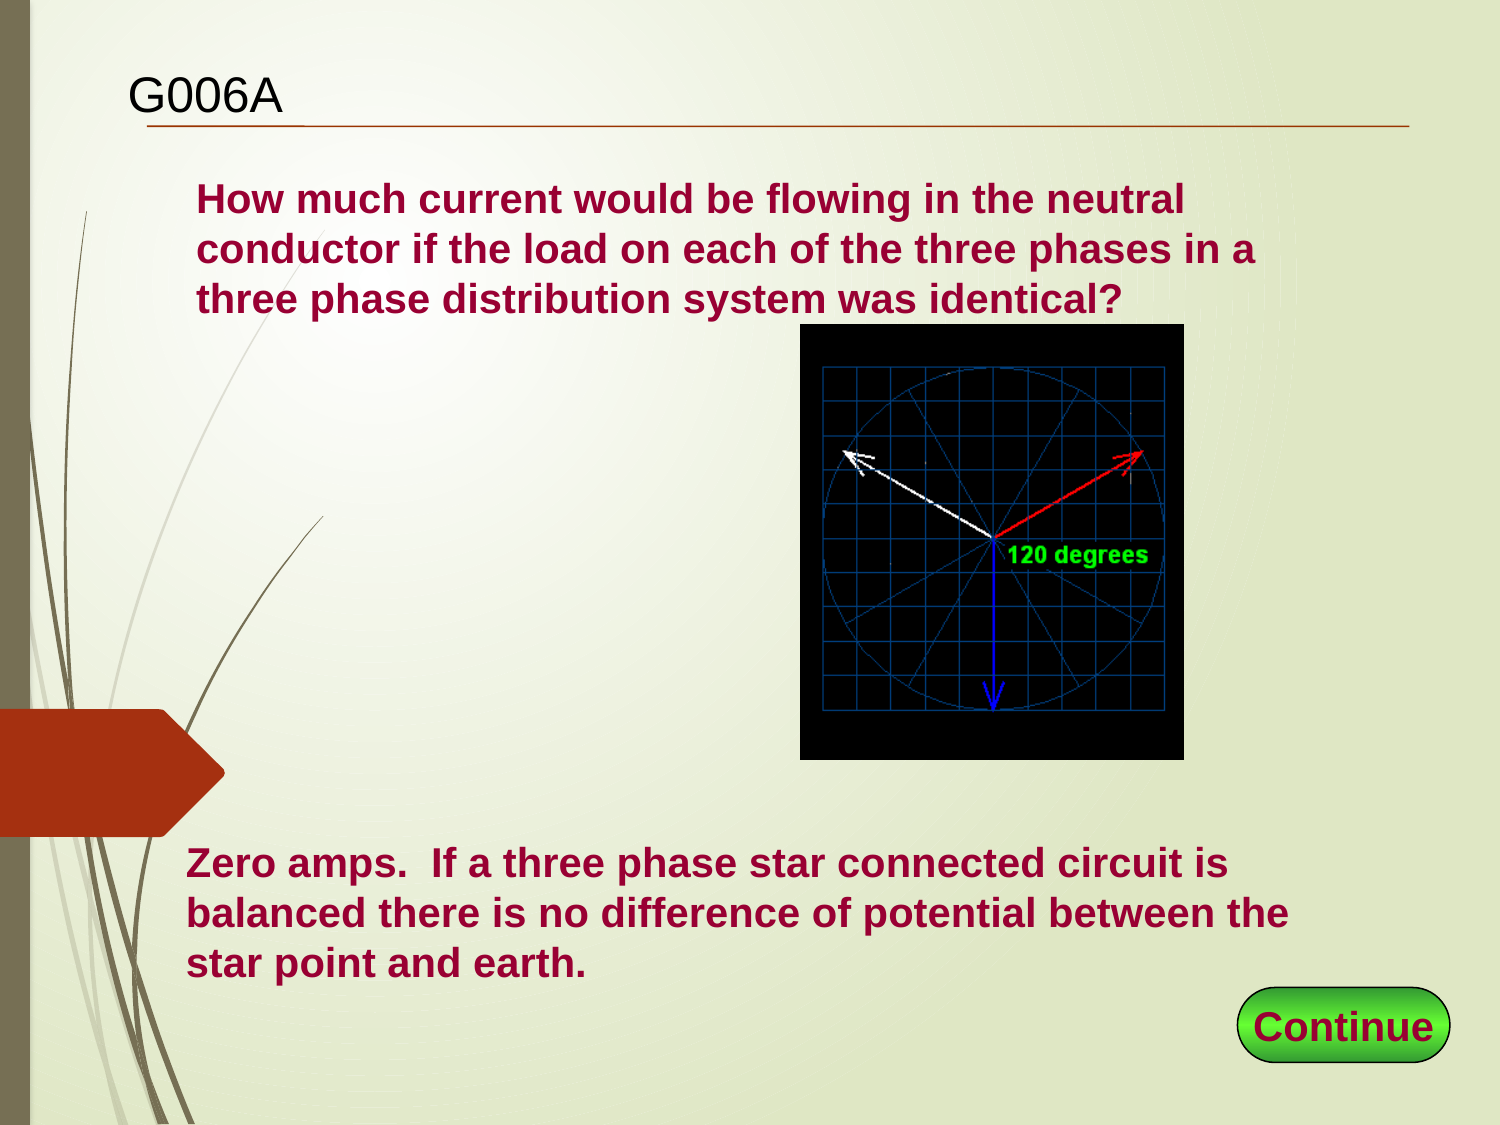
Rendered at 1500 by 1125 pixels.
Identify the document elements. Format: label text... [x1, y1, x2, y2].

text_box How much current would be flowing in the neutral conductor if the load on each of the three phases in a three phase distribution system was identical? [181, 164, 1375, 330]
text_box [799, 324, 1184, 760]
text_box Continue [1237, 987, 1450, 1063]
title G006A [112, 54, 1388, 130]
text_box Zero amps. If a three phase star connected circuit is balanced there is no difference of potential between the star point and earth. [171, 828, 1365, 994]
